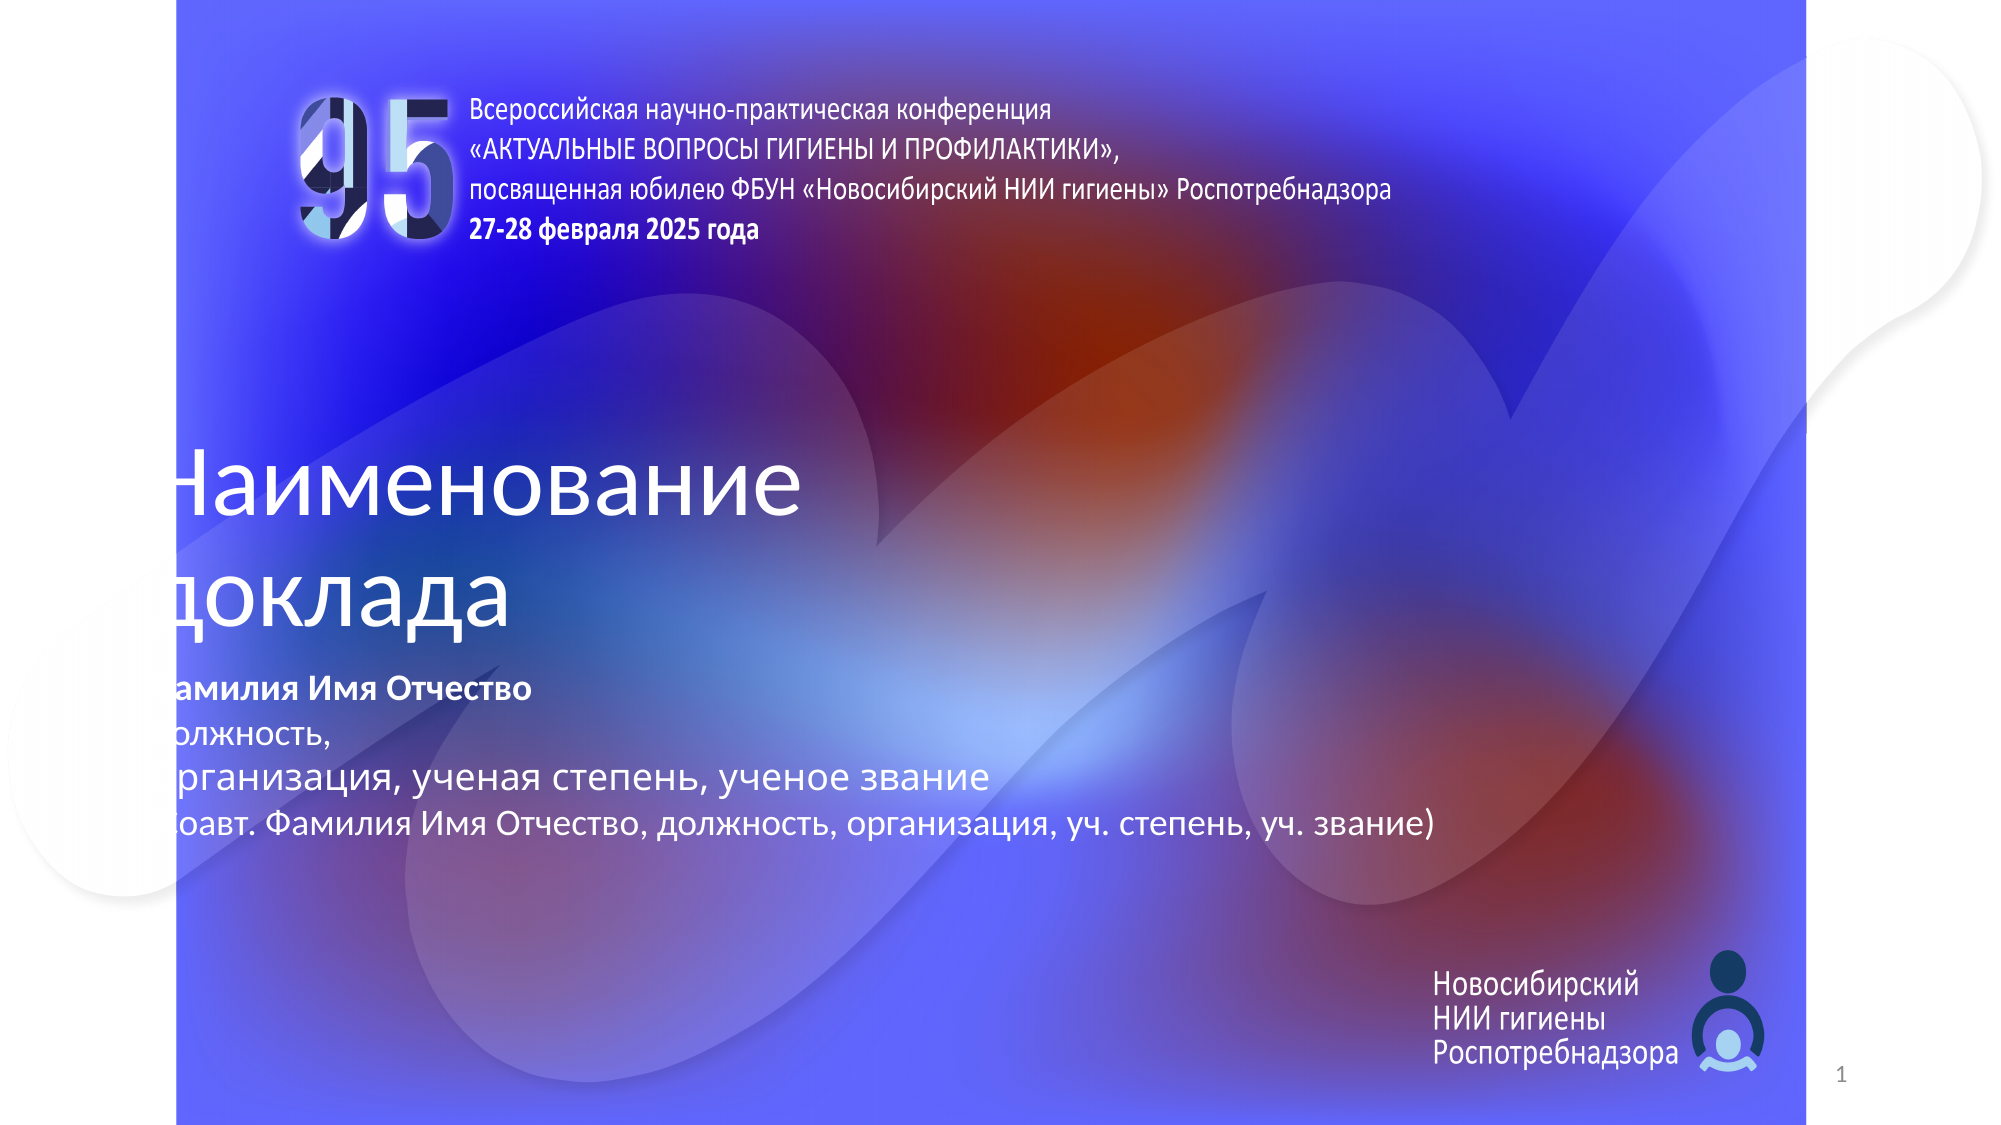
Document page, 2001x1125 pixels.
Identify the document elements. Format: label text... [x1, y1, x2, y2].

title Наименование доклада [132, 418, 1633, 655]
picture [0, 0, 2001, 1125]
subtitle Фамилия Имя Отчество Должность, Организация, ученая степень, ученое звание (Соавт. Фамилия Имя Отчество, должность, организация, уч. степень, уч. звание) [132, 655, 1633, 894]
slide_number 1 [1412, 1042, 1863, 1103]
